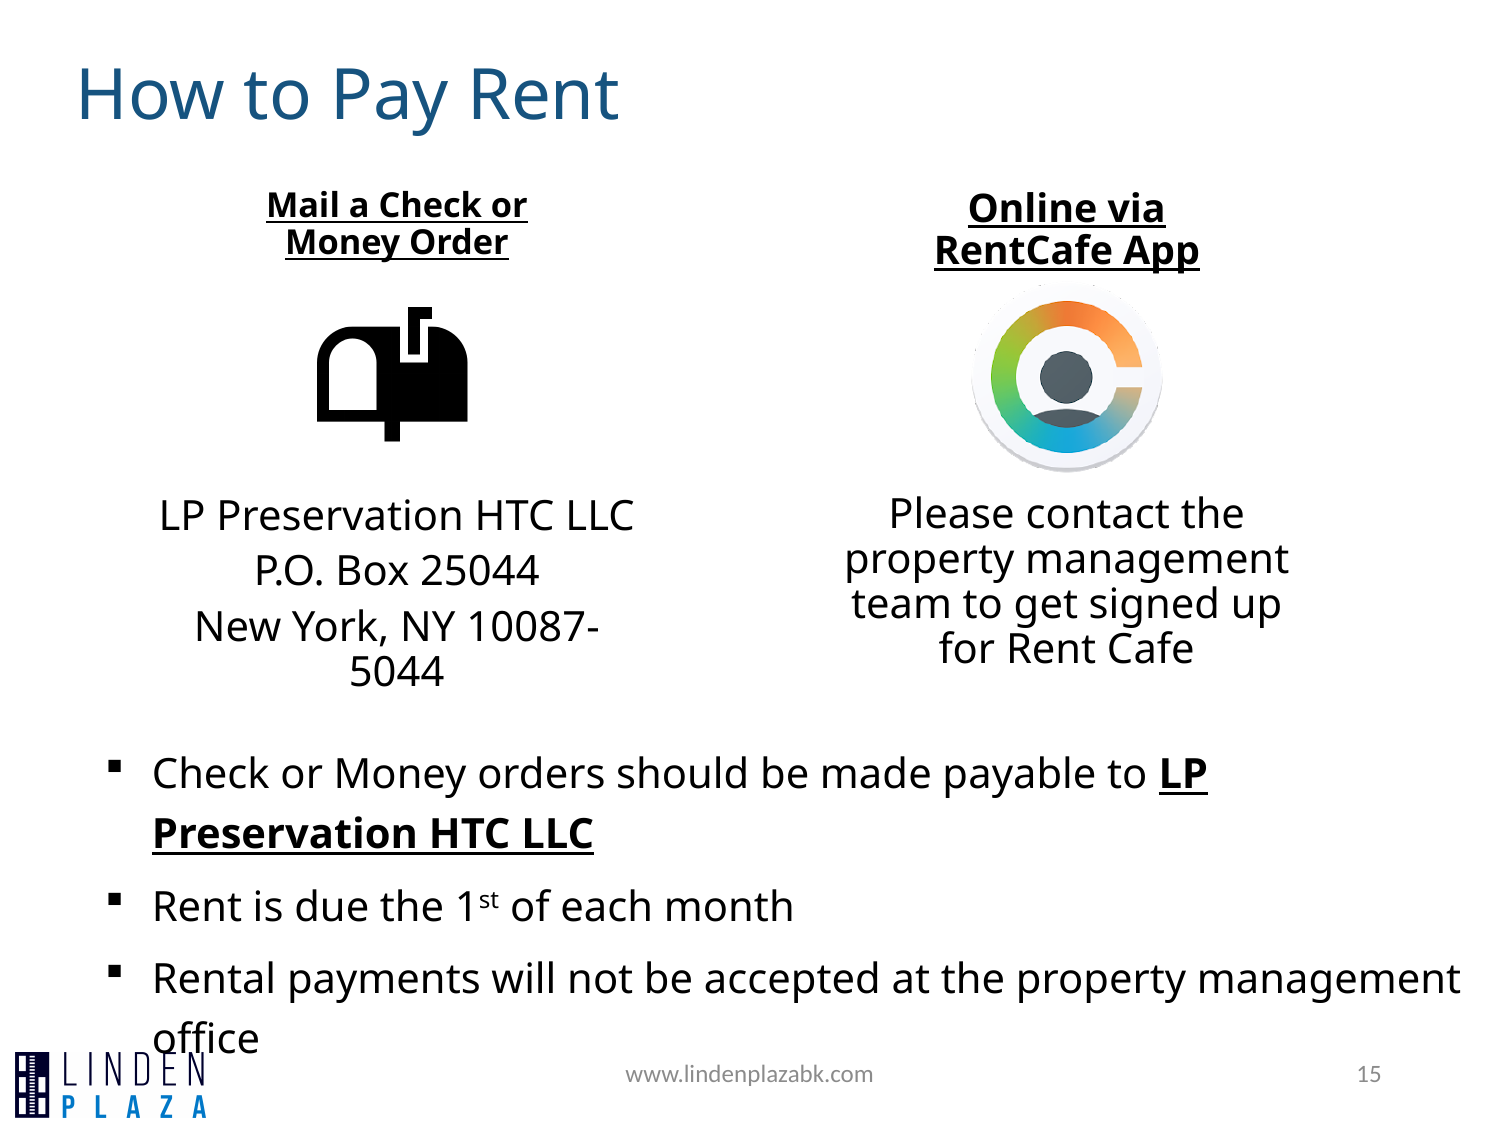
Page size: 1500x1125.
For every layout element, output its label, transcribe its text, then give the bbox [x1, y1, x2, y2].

picture [297, 279, 487, 469]
slide_number 15 [1059, 1042, 1397, 1103]
text_box Please contact the property management team to get signed up for Rent Cafe [818, 485, 1316, 634]
footer www.lindenplazabk.com [496, 1042, 1004, 1103]
text_box Online via RentCafe App [918, 180, 1216, 282]
picture [15, 1052, 206, 1118]
text_box LP Preservation HTC LLC P.O. Box 25044 New York, NY 10087-5044 [139, 486, 655, 648]
list Check or Money orders should be made payable to LP Preservation HTC LLC Rent is due the 1st of each month Rental payments will not be accepted at the property management office [61, 729, 1500, 1015]
picture [963, 273, 1170, 480]
text_box How to Pay Rent [61, 41, 1465, 141]
text_box Mail a Check or Money Order [248, 180, 546, 282]
